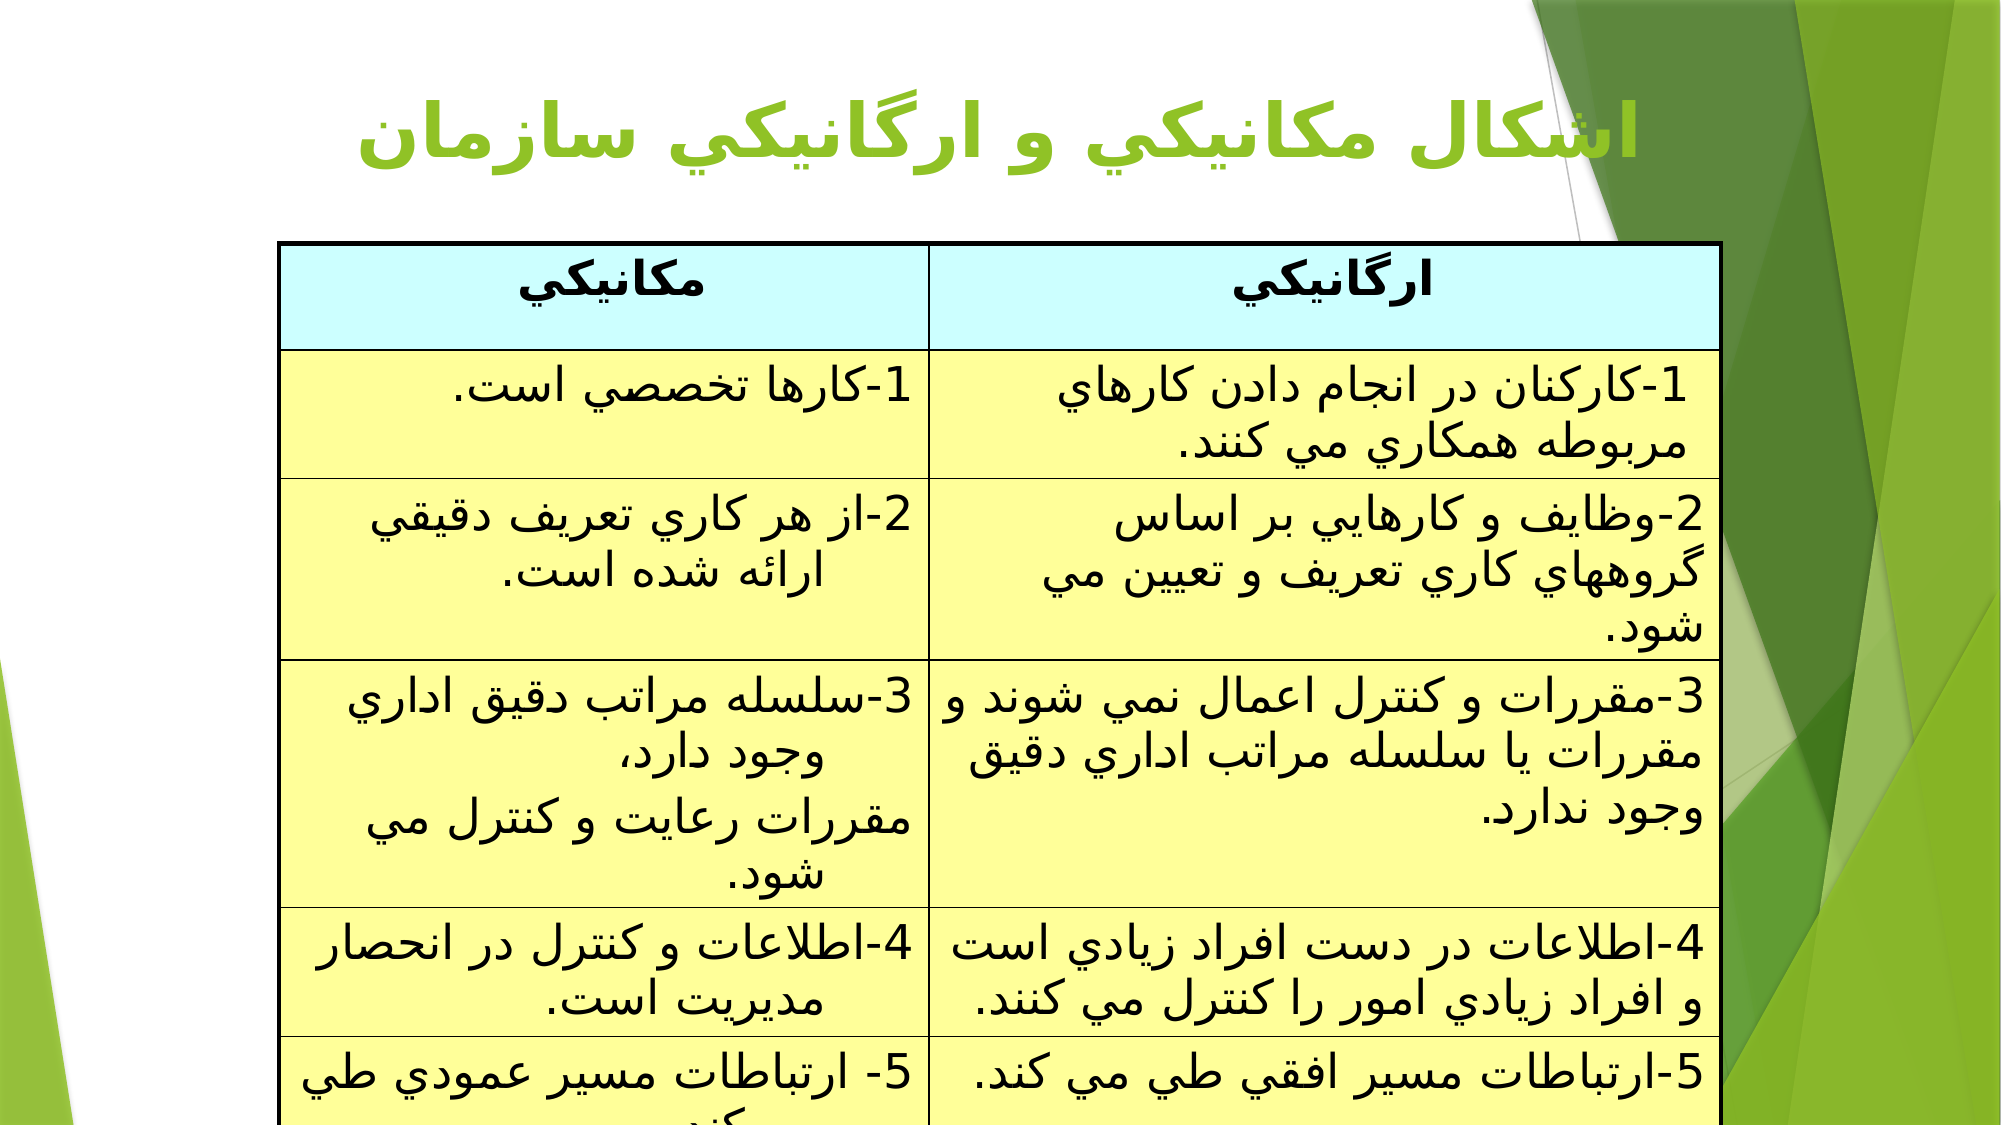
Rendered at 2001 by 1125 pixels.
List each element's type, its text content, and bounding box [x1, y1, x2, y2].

table_cell 1-كارها تخصصي است. [281, 351, 928, 478]
table_cell 2-وظايف و كارهايي بر اساس گروههاي كاري تعريف و تعيين مي شود. [930, 479, 1719, 659]
table_header ارگانيكي [930, 246, 1719, 349]
table_cell 4-اطلاعات در دست افراد زيادي است و افراد زيادي امور را كنترل مي كنند. [930, 908, 1719, 1036]
table_cell 4-اطلاعات و كنترل در انحصار مديريت است. [281, 908, 928, 1036]
title اشكال مكانيكي و ارگانيكي سازمان [99, 75, 1900, 300]
table_cell 2-از هر كاري تعريف دقيقي ارائه شده است. [281, 479, 928, 659]
table_cell 5-ارتباطات مسير افقي طي مي كند. [930, 1037, 1719, 1125]
table_header مكانيكي [281, 246, 928, 349]
table_cell 3-مقررات و كنترل اعمال نمي شوند و مقررات يا سلسله مراتب اداري دقيق وجود ندارد. [930, 661, 1719, 907]
table_cell 5- ارتباطات مسير عمودي طي مي كند. [281, 1037, 928, 1125]
table_cell 3-سلسله مراتب دقيق اداري وجود دارد، مقررات رعايت و كنترل مي شود. [281, 661, 928, 907]
table_cell 1-كاركنان در انجام دادن كارهاي مربوطه همكاري مي كنند. [930, 351, 1719, 478]
